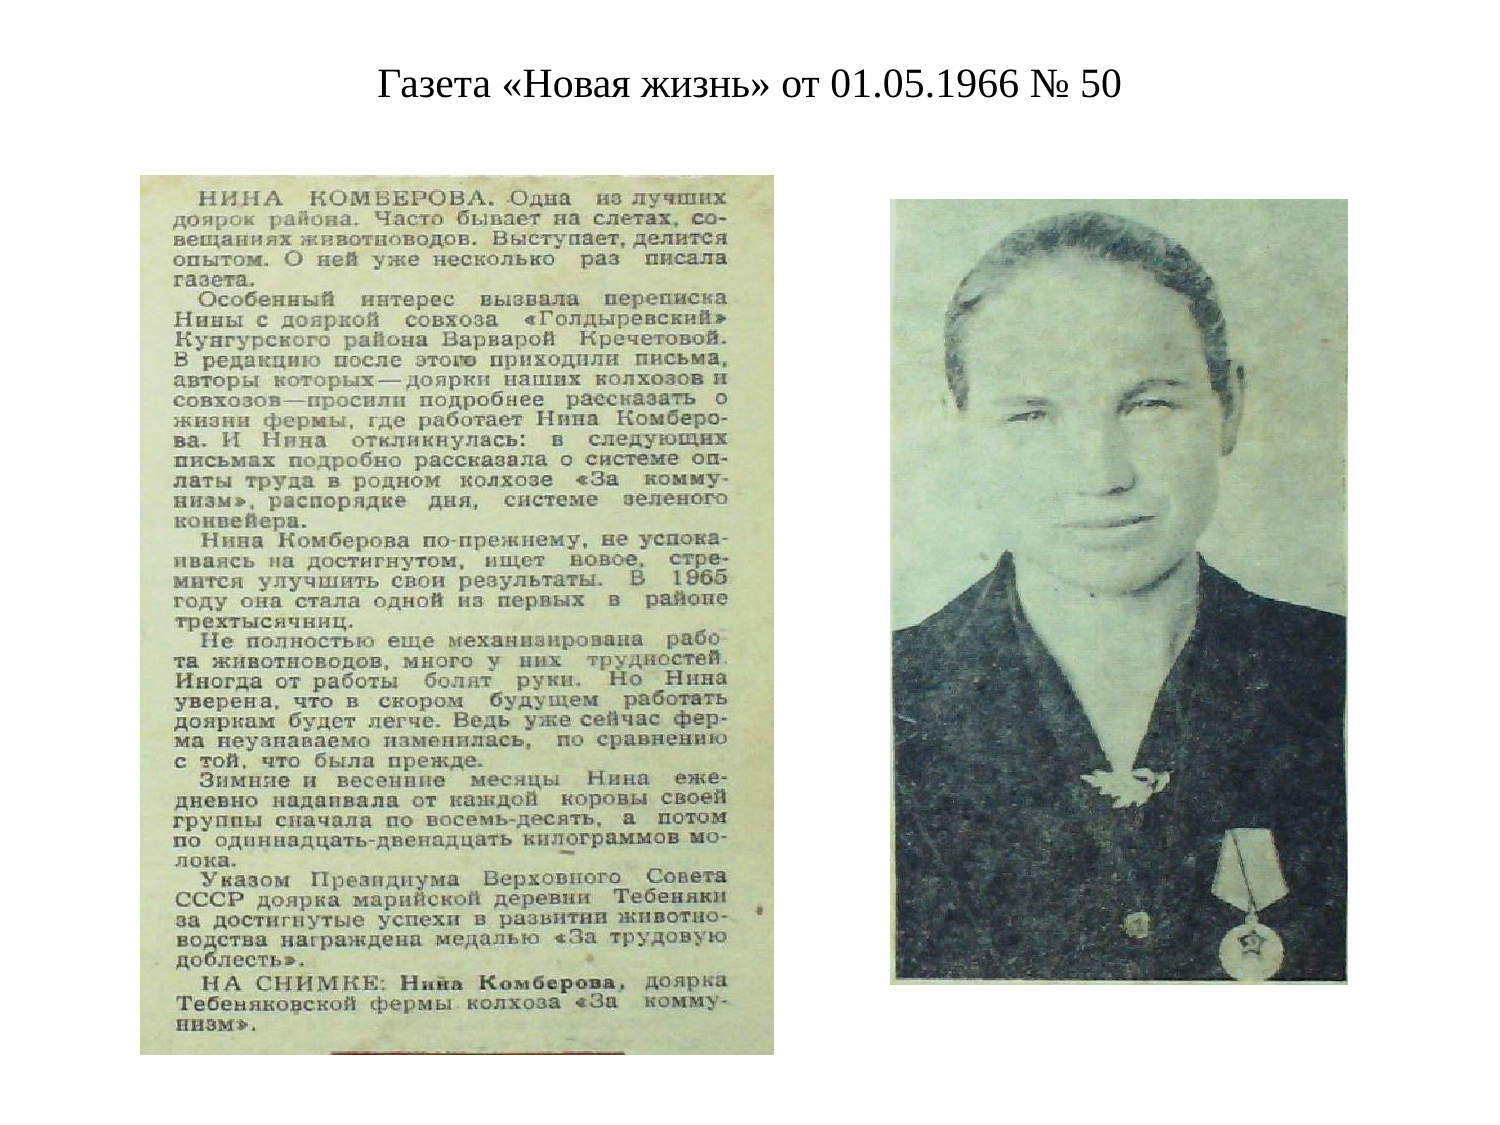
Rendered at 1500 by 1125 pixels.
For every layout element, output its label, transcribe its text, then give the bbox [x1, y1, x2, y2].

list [140, 175, 774, 1055]
title Газета «Новая жизнь» от 01.05.1966 № 50 [75, 45, 1425, 118]
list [890, 198, 1348, 985]
